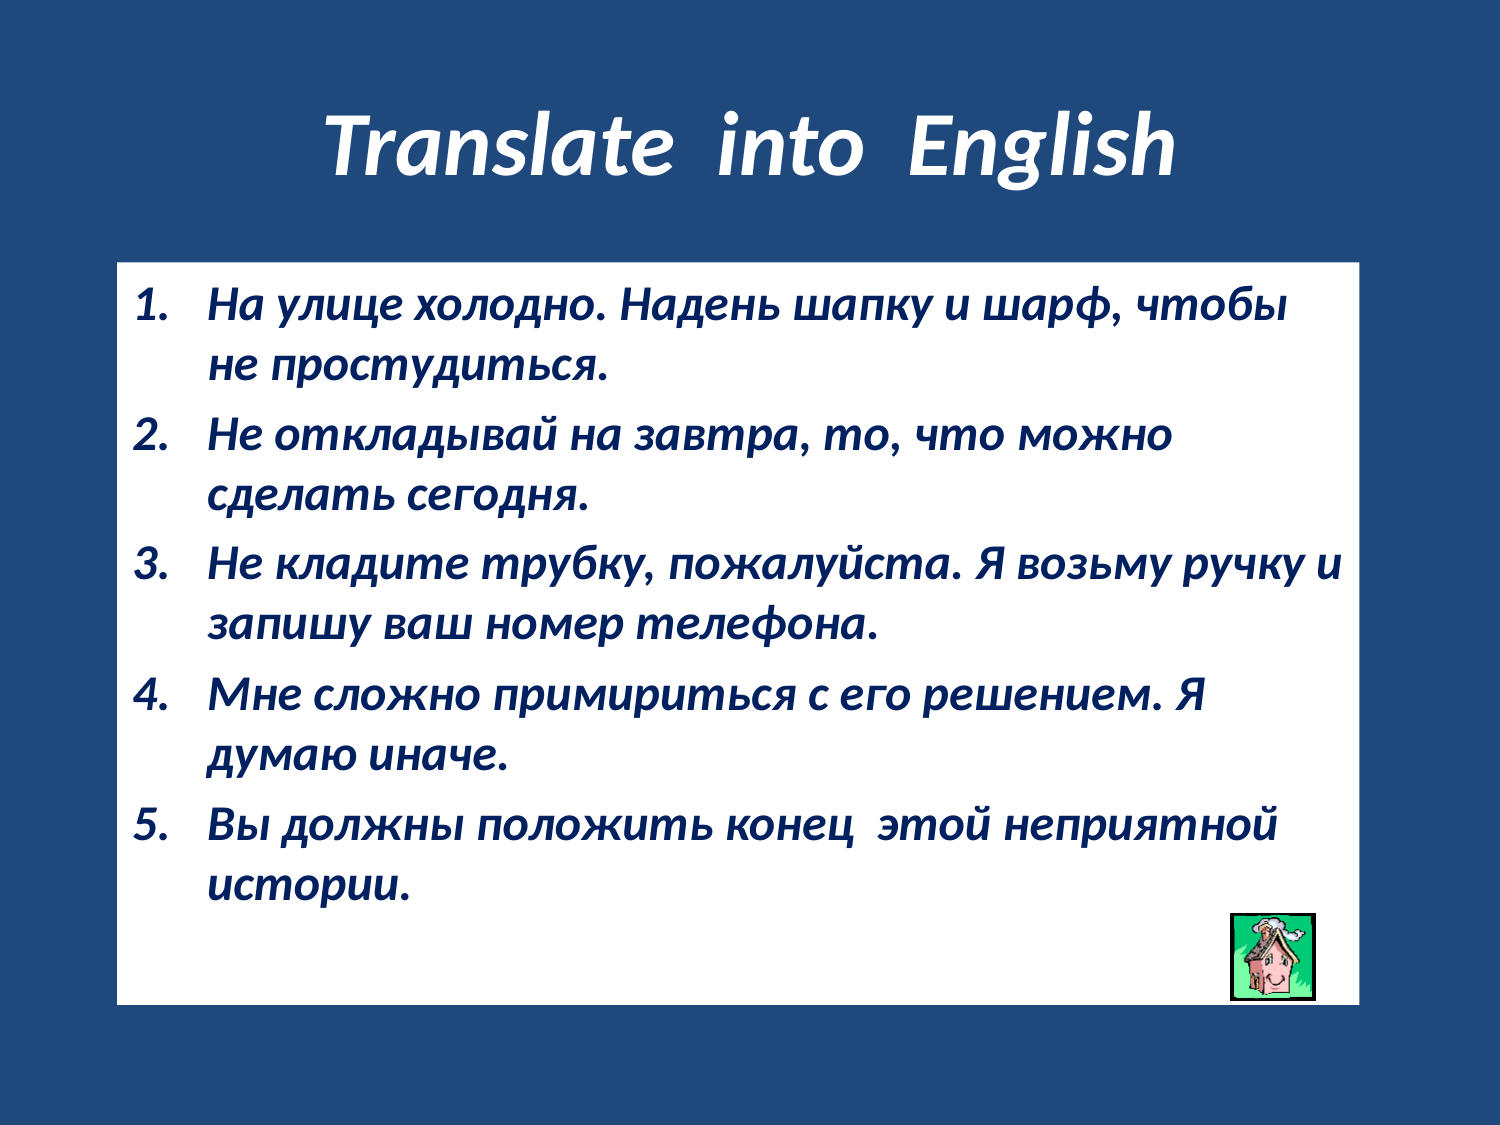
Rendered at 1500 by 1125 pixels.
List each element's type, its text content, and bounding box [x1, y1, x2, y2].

picture [1230, 913, 1316, 1002]
title Translate into English [74, 44, 1426, 233]
list На улице холодно. Надень шапку и шарф, чтобы не простудиться. Не откладывай на завтра, то, что можно сделать сегодня. Не кладите трубку, пожалуйста. Я возьму ручку и запишу ваш номер телефона. Мне сложно примириться с его решением. Я думаю иначе. Вы должны положить конец этой неприятной истории. [116, 262, 1360, 1006]
